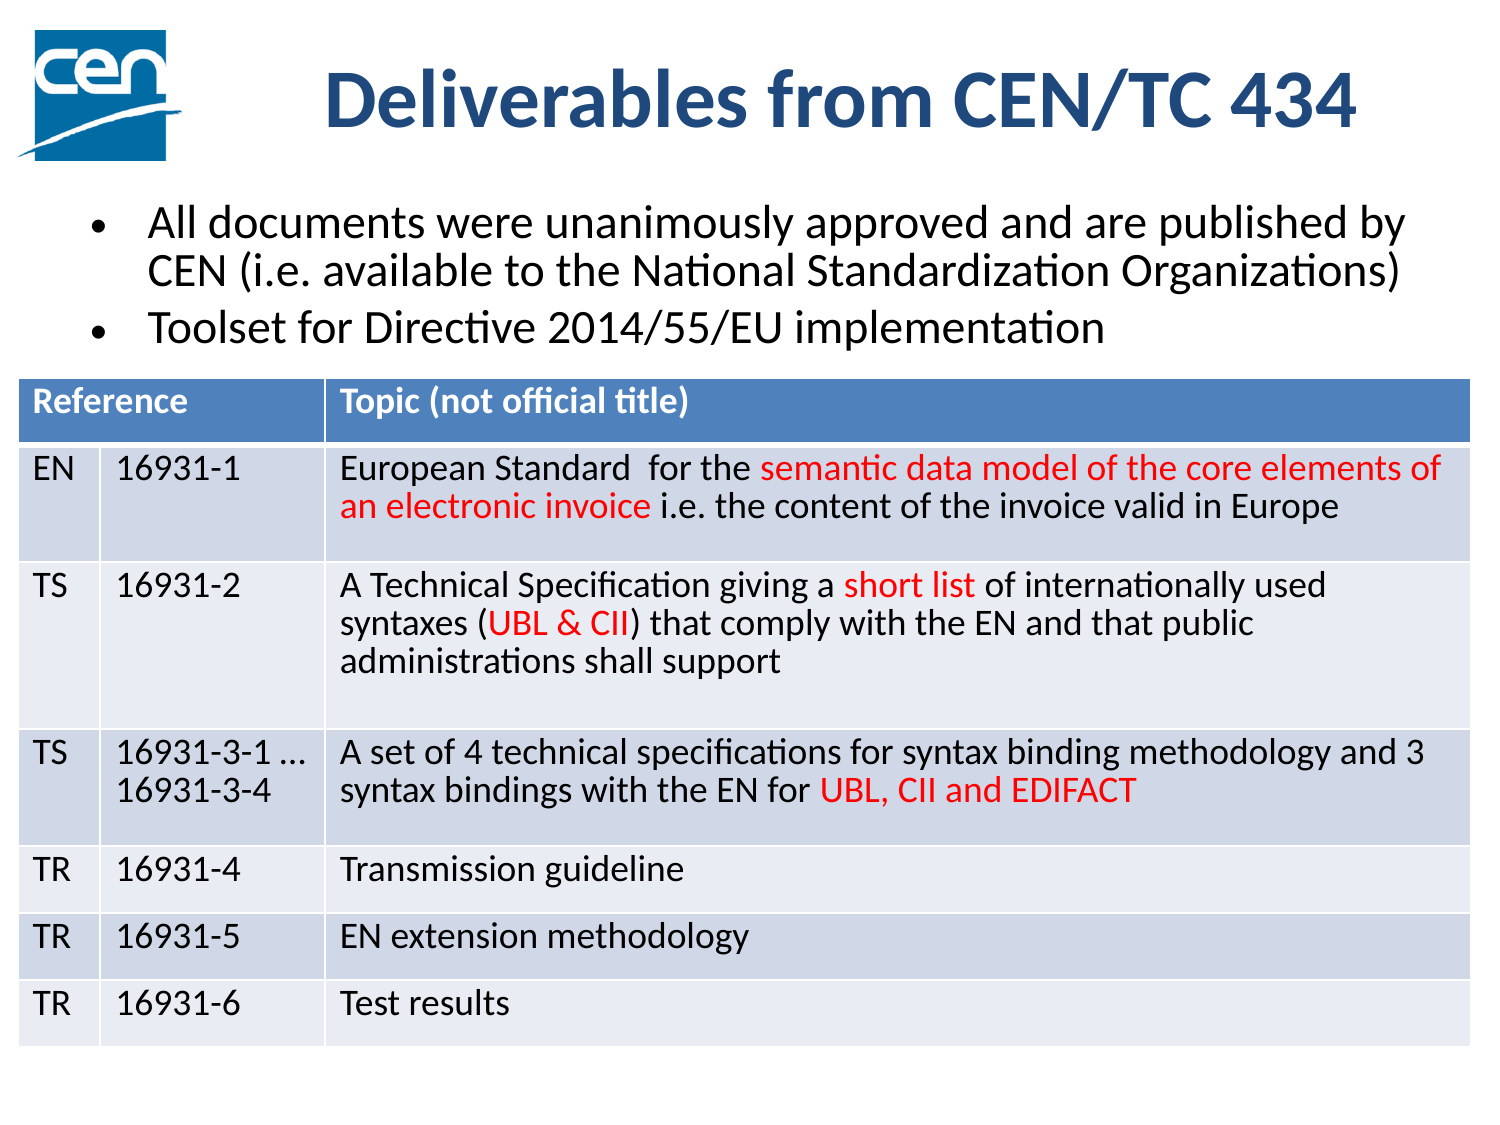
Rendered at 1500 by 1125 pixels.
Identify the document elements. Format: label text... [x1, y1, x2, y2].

table_cell 16931-4 [101, 847, 324, 912]
table_cell TR [19, 981, 99, 1046]
table_cell 16931-1 [101, 448, 324, 561]
table_header Topic (not official title) [326, 379, 1470, 442]
table_cell 16931-2 [101, 563, 324, 728]
table_header Reference [19, 379, 324, 442]
table_cell European Standard for the semantic data model of the core elements of an electronic invoice i.e. the content of the invoice valid in Europe [326, 448, 1470, 561]
table_cell Transmission guideline [326, 847, 1470, 912]
table_cell TS [19, 563, 99, 728]
table_cell 16931-5 [101, 914, 324, 979]
table_cell EN [19, 448, 99, 561]
table_cell 16931-3-1 … 16931-3-4 [101, 730, 324, 845]
picture [17, 30, 182, 161]
table_cell A set of 4 technical specifications for syntax binding methodology and 3 syntax bindings with the EN for UBL, CII and EDIFACT [326, 730, 1470, 845]
table_cell 16931-6 [101, 981, 324, 1046]
title Deliverables from CEN/TC 434 [182, 0, 1500, 188]
table_cell EN extension methodology [326, 914, 1470, 979]
table_cell TR [19, 914, 99, 979]
table_cell Test results [326, 981, 1470, 1046]
table_cell TS [19, 730, 99, 845]
table_cell A Technical Specification giving a short list of internationally used syntaxes (UBL & CII) that comply with the EN and that public administrations shall support [326, 563, 1470, 728]
text_box All documents were unanimously approved and are published by CEN (i.e. available to the National Standardization Organizations) Toolset for Directive 2014/55/EU implementation [74, 194, 1425, 398]
table_cell TR [19, 847, 99, 912]
